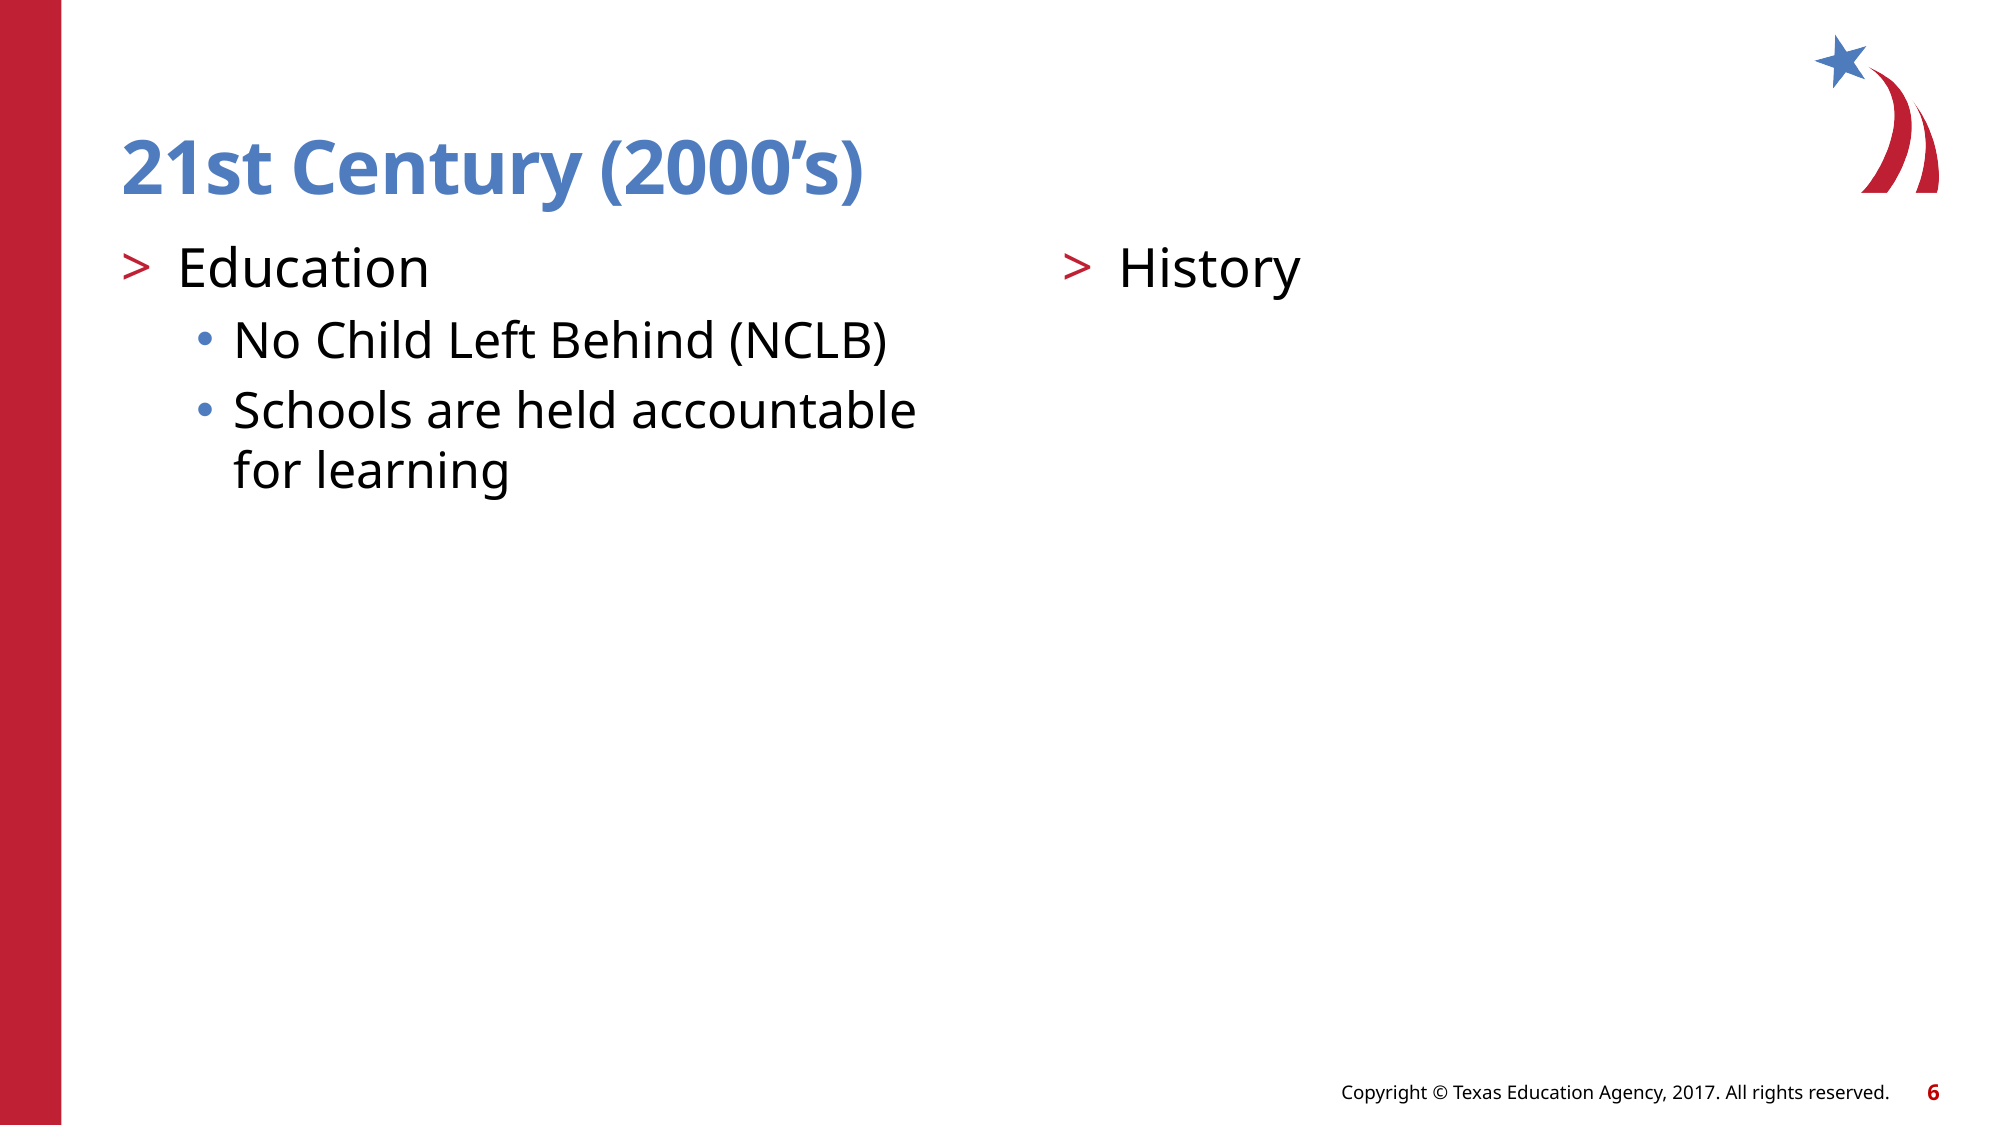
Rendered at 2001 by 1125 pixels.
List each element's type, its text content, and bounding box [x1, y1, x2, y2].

title 21st Century (2000’s) [121, 66, 1772, 211]
list History [1062, 233, 1937, 1010]
list Education No Child Left Behind (NCLB) Schools are held accountable for learning [121, 233, 996, 1010]
picture [1814, 34, 1939, 193]
